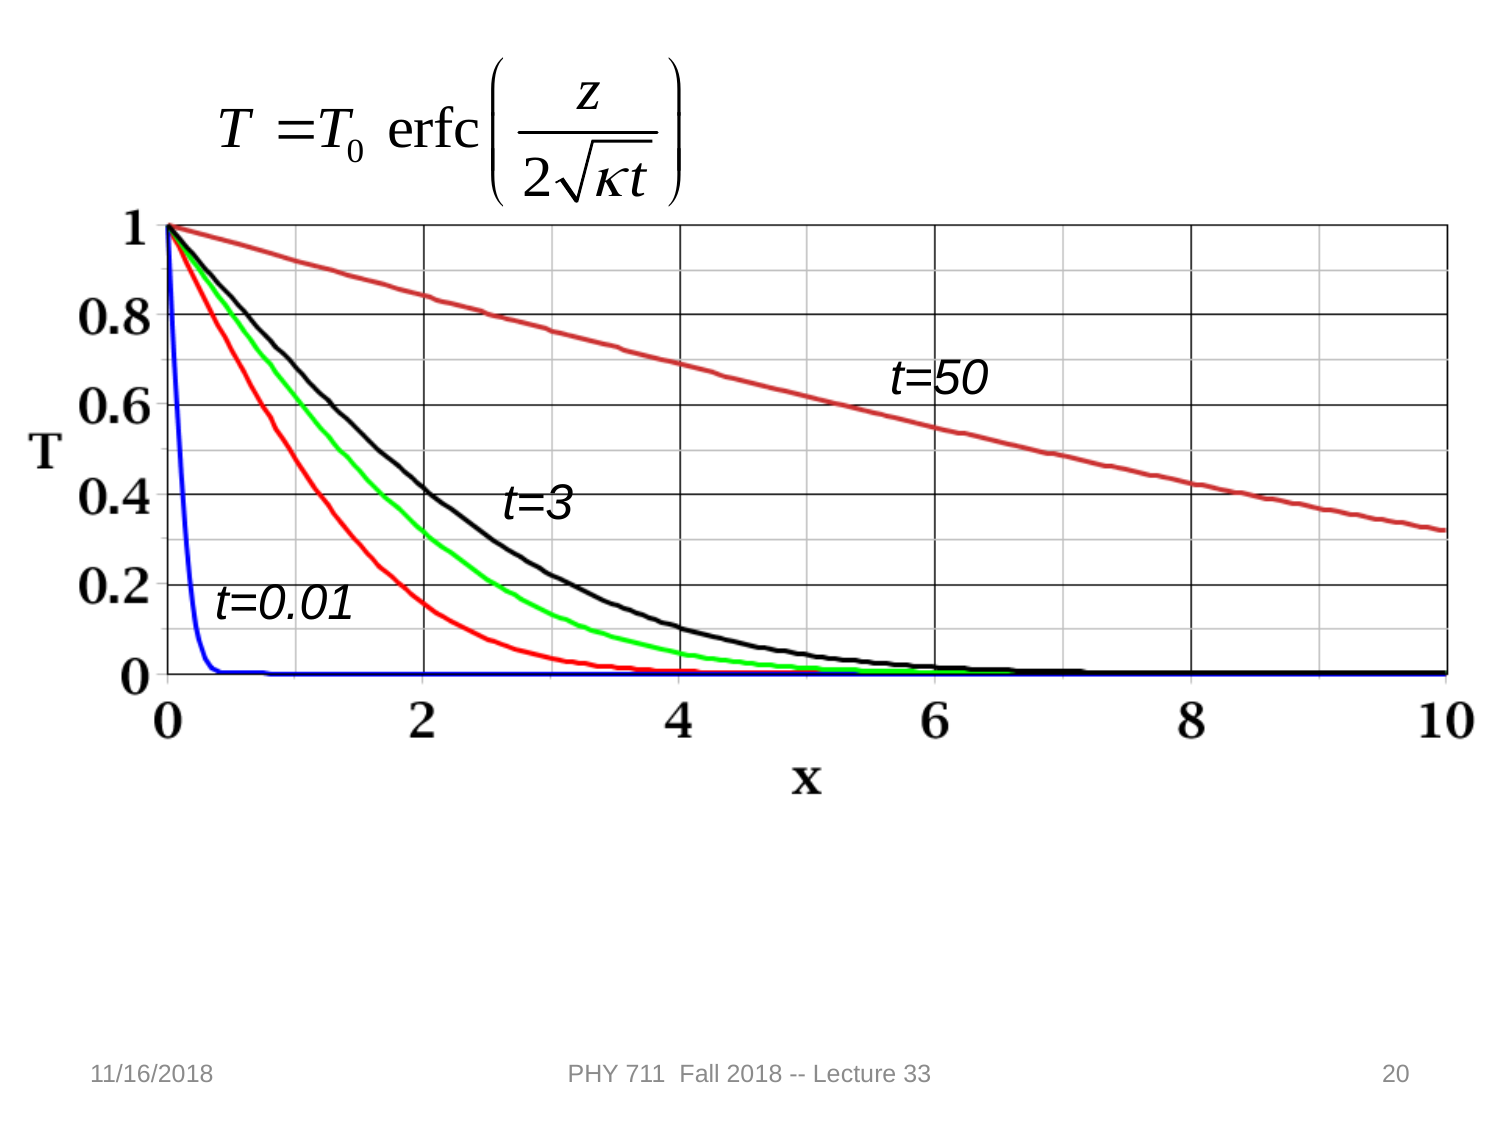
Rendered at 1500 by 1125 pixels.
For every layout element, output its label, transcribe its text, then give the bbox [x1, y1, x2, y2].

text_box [194, 49, 695, 216]
slide_number 20 [1074, 1042, 1425, 1103]
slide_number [75, 1042, 425, 1103]
footer PHY 711 Fall 2018 -- Lecture 33 [512, 1042, 988, 1103]
picture [13, 187, 1487, 813]
